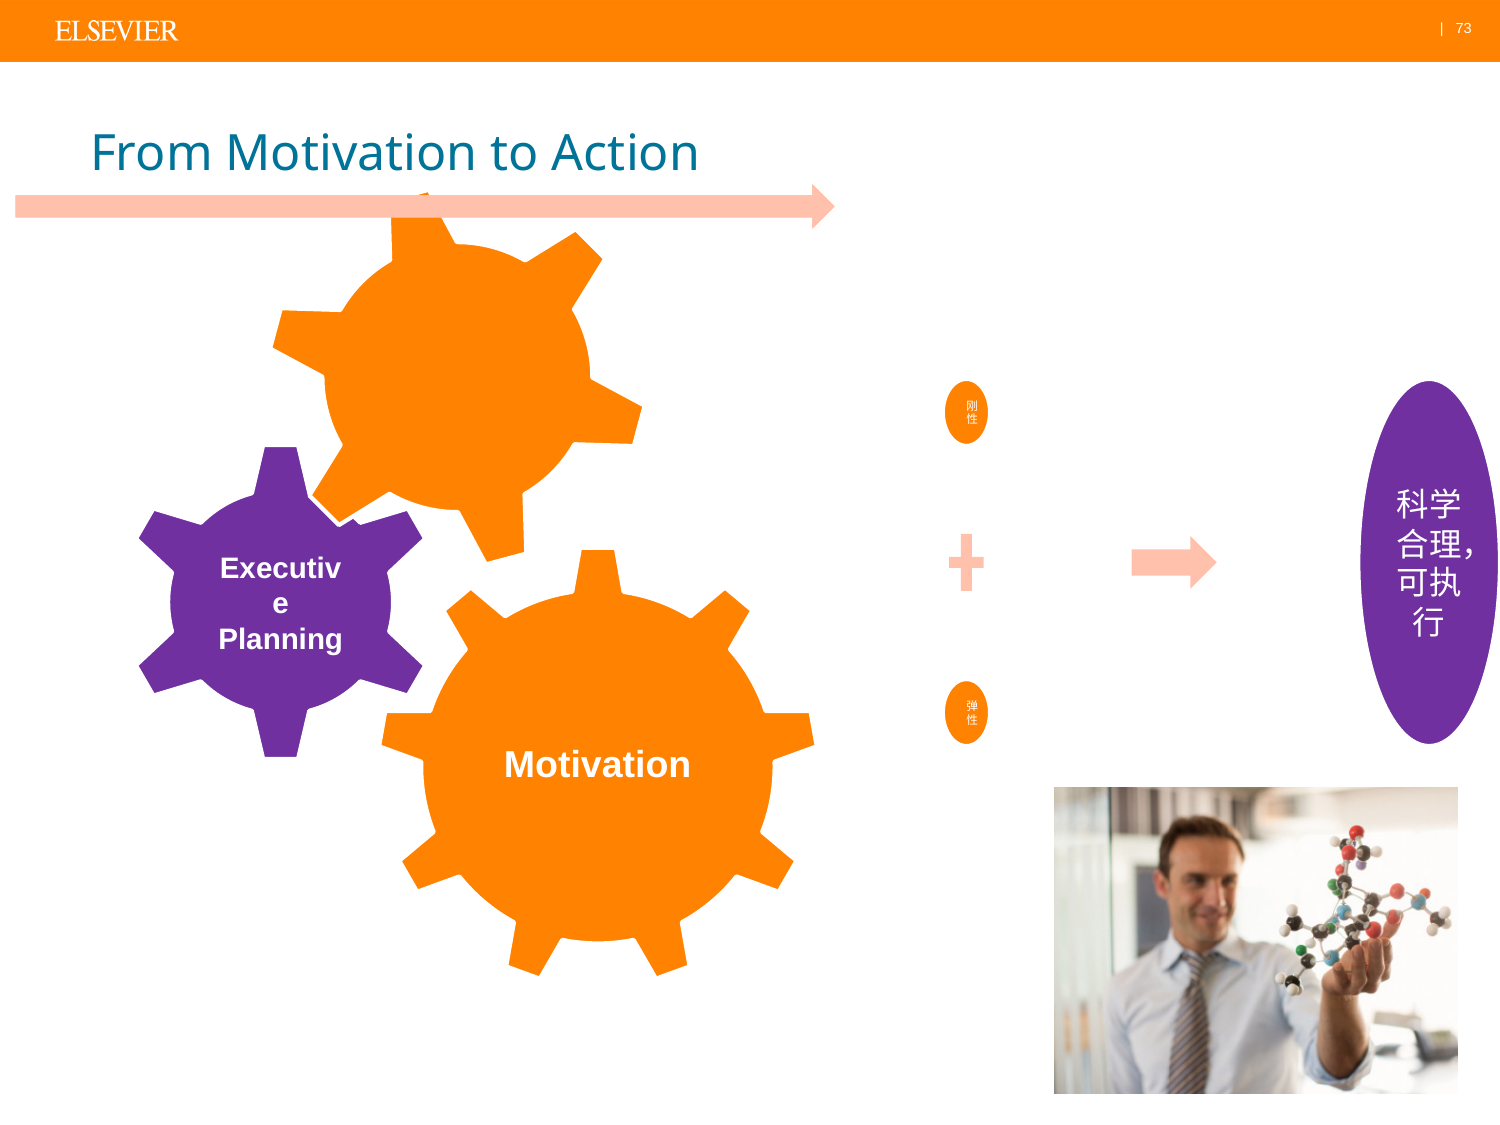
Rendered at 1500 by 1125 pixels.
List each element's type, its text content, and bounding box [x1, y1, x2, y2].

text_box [942, 378, 1500, 747]
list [0, 184, 835, 988]
picture [1054, 786, 1458, 1094]
title From Motivation to Action [75, 115, 1427, 185]
picture [0, 0, 1500, 62]
